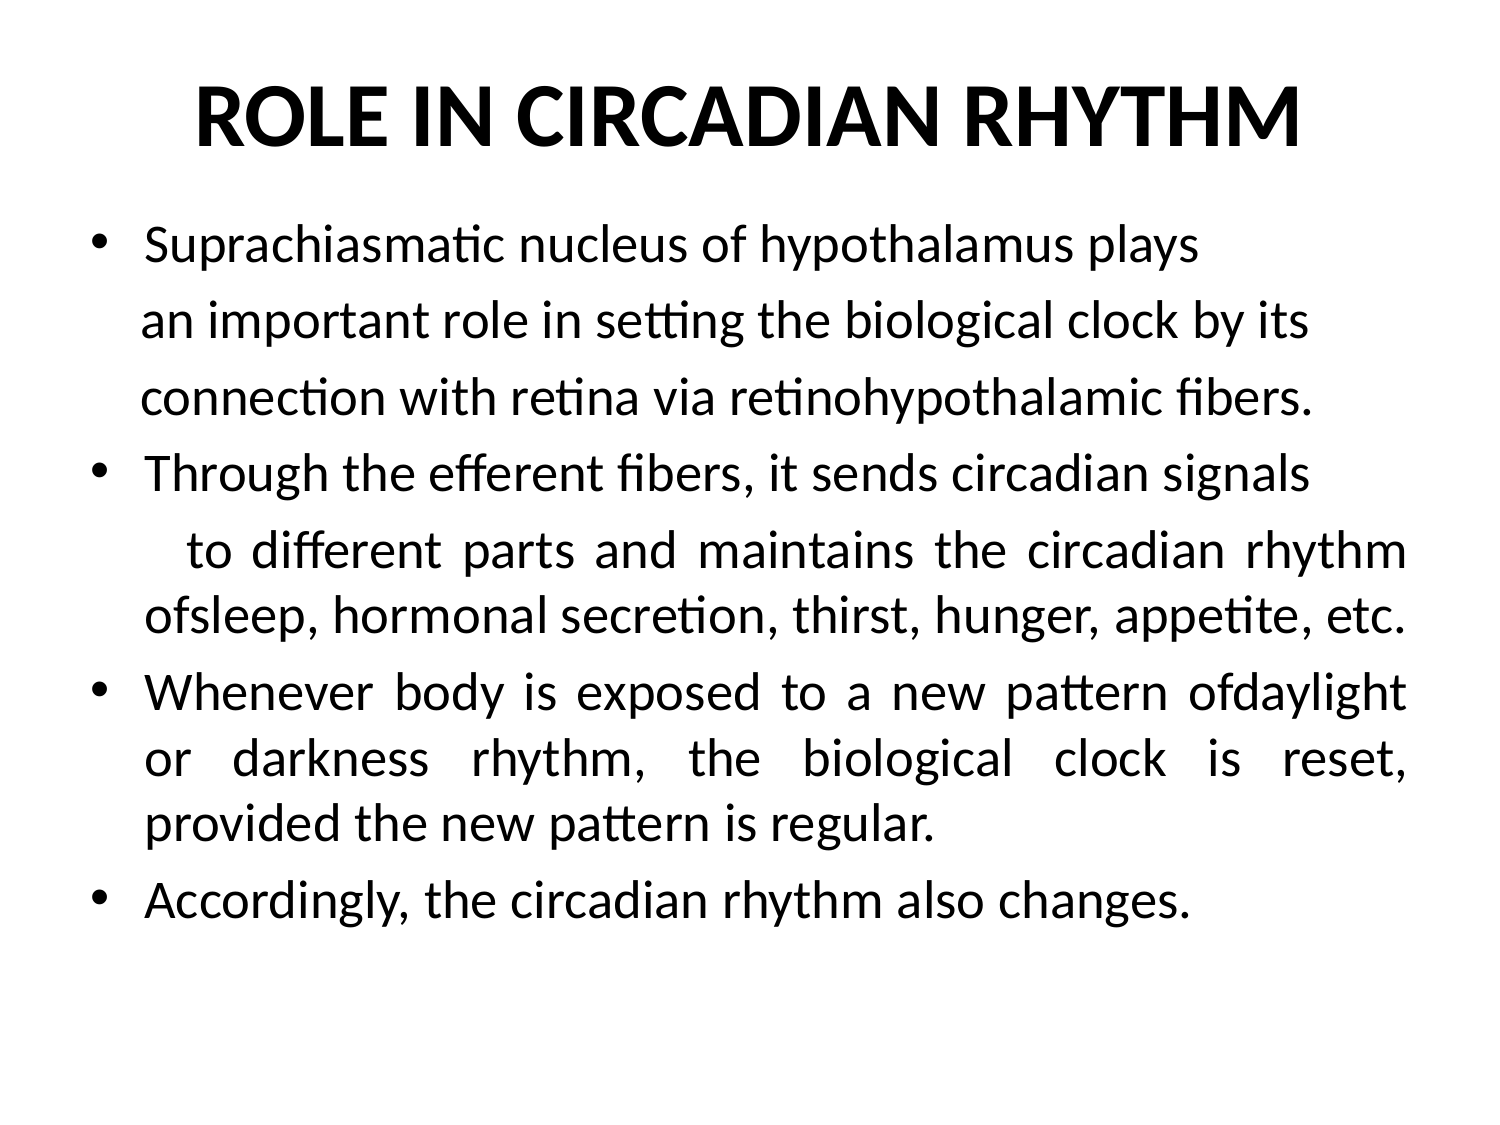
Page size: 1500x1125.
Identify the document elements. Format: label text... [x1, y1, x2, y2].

list Suprachiasmatic nucleus of hypothalamus plays an important role in setting the biological clock by its connection with retina via retinohypothalamic fibers. Through the efferent fibers, it sends circadian signals to different parts and maintains the circadian rhythm ofsleep, hormonal secretion, thirst, hunger, appetite, etc. Whenever body is exposed to a new pattern ofdaylight or darkness rhythm, the biological clock is reset, provided the new pattern is regular. Accordingly, the circadian rhythm also changes. [75, 200, 1425, 1005]
title ROLE IN CIRCADIAN RHYTHM [75, 45, 1425, 175]
